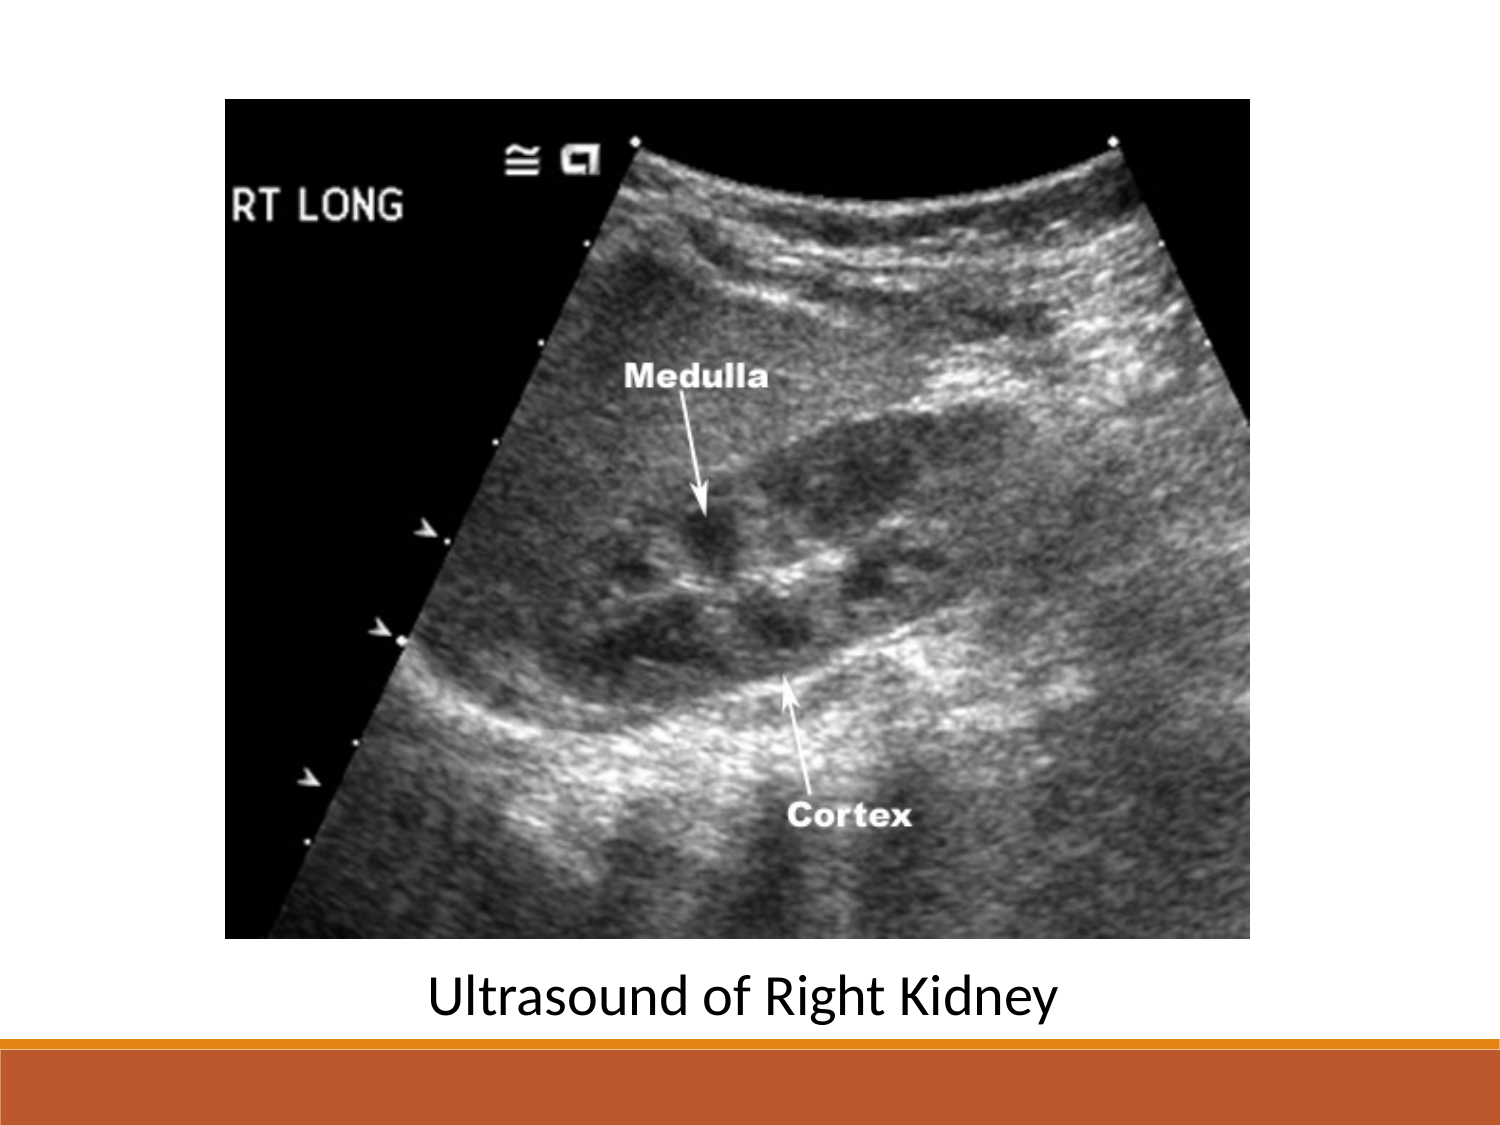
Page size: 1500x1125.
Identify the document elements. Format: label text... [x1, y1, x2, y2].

picture [224, 99, 1251, 940]
text_box Ultrasound of Right Kidney [275, 950, 1225, 1035]
